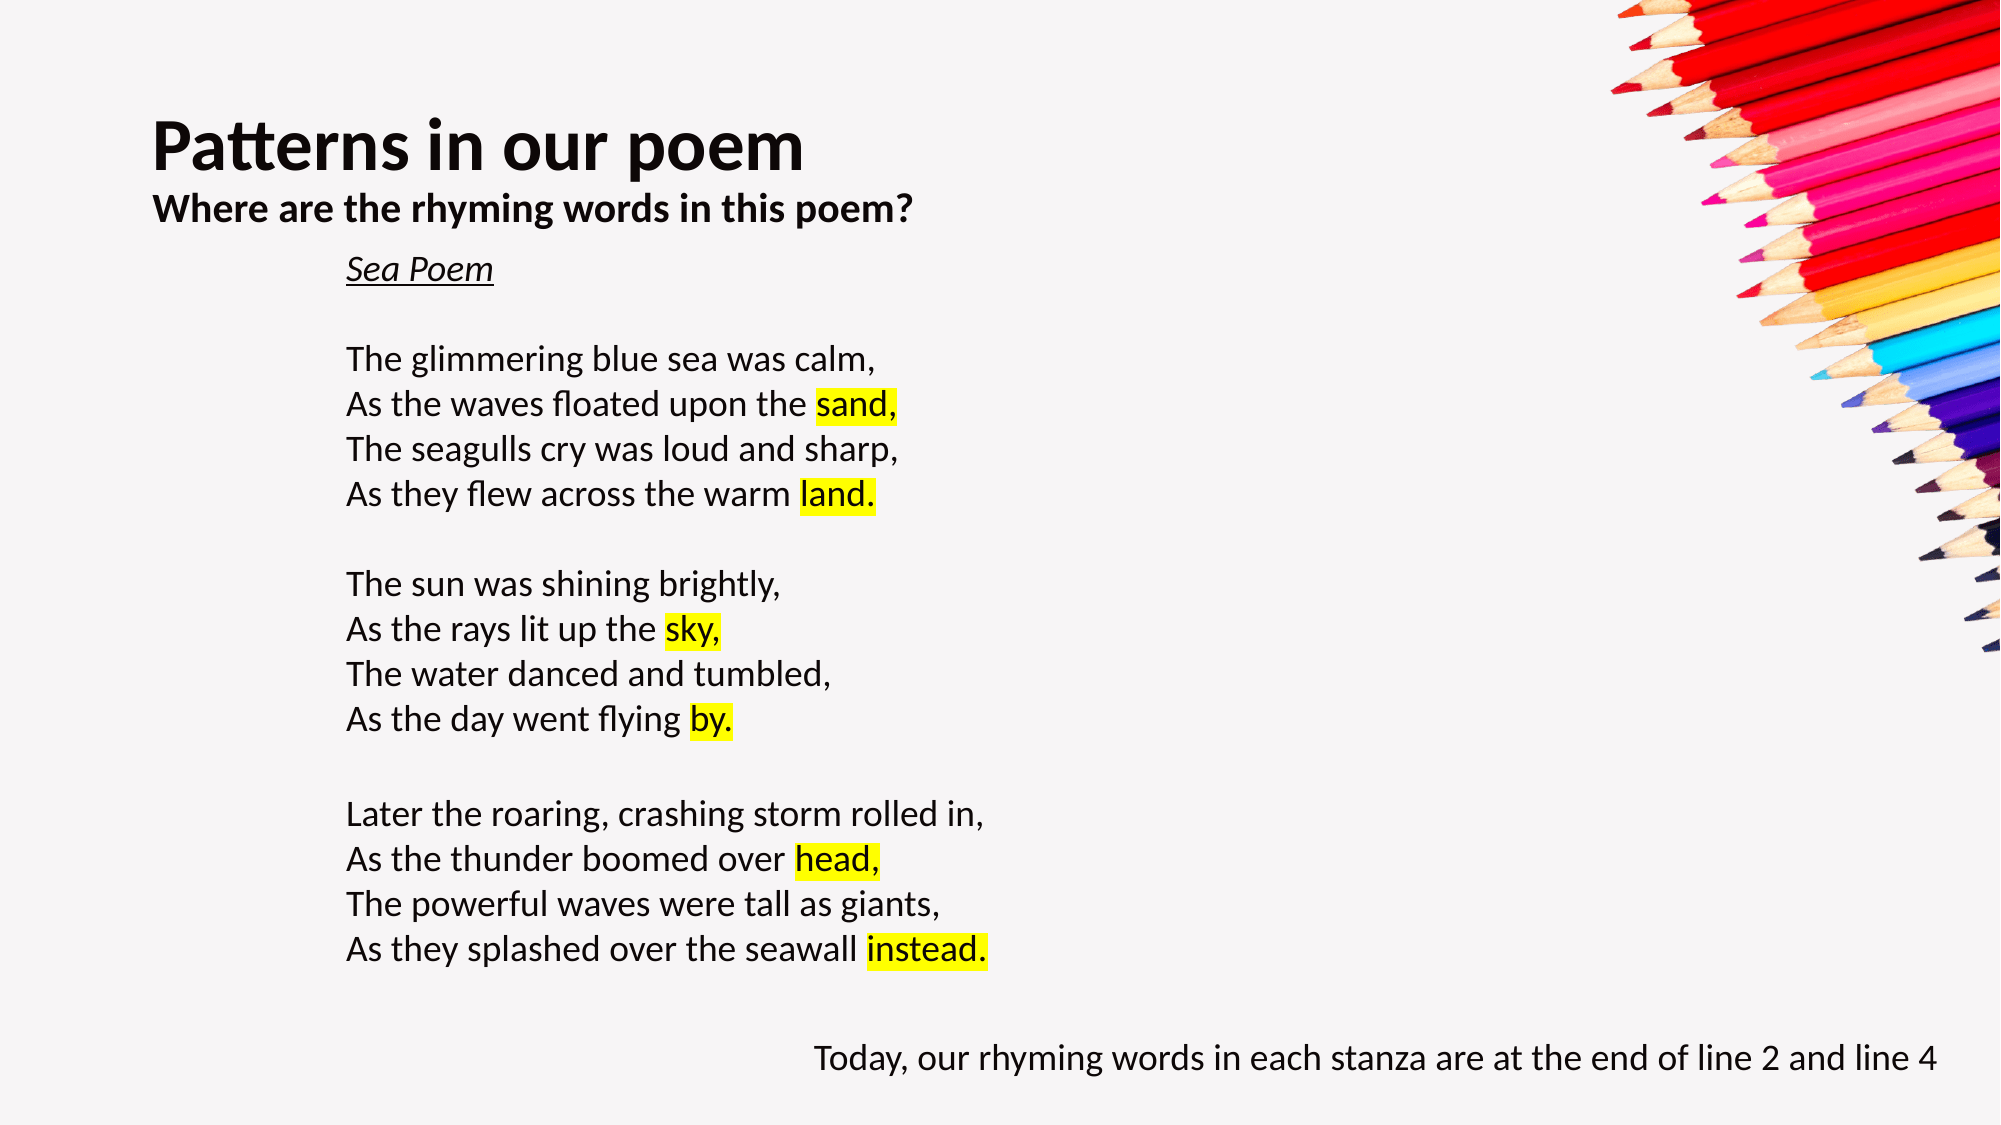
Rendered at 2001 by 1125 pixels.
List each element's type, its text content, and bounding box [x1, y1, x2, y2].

text_box Today, our rhyming words in each stanza are at the end of line 2 and line 4 [799, 1025, 2000, 1085]
text_box Sea Poem The glimmering blue sea was calm, As the waves floated upon the sand, The seagulls cry was loud and sharp, As they flew across the warm land. The sun was shining brightly, As the rays lit up the sky, The water danced and tumbled, As the day went flying by. Later the roaring, crashing storm rolled in, As the thunder boomed over head, The powerful waves were tall as giants, As they splashed over the seawall instead. [331, 236, 1332, 1117]
title Patterns in our poem Where are the rhyming words in this poem? [137, 59, 1563, 278]
picture [1536, 0, 2000, 774]
